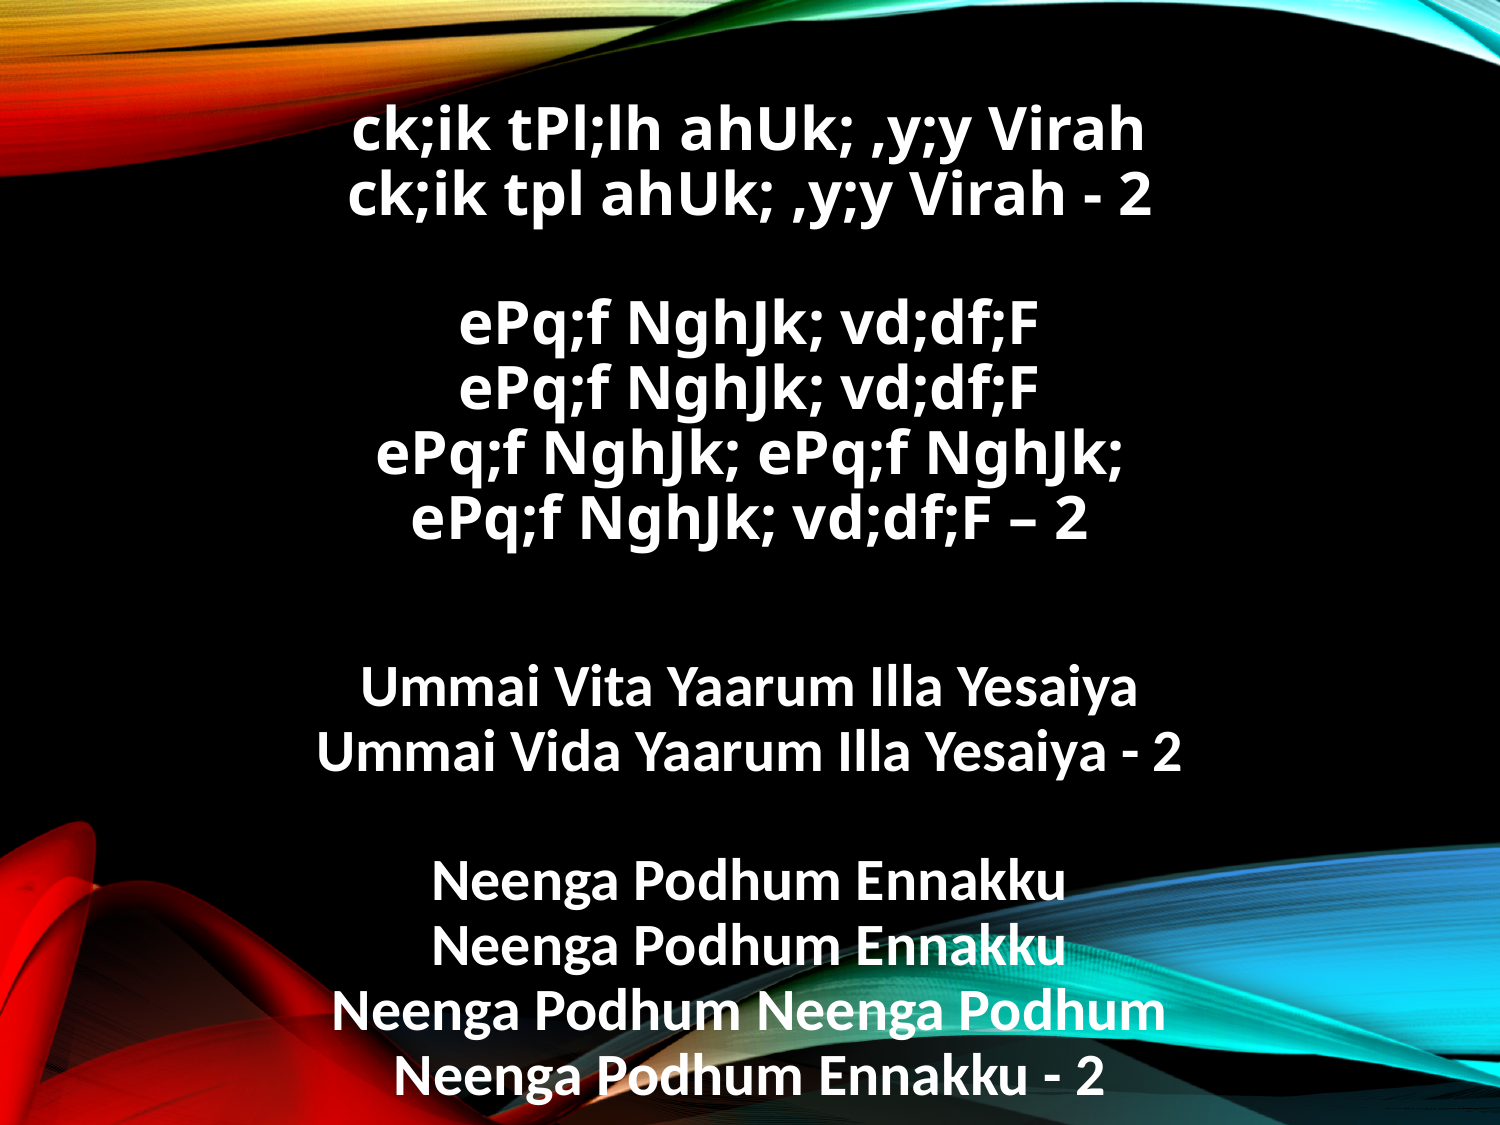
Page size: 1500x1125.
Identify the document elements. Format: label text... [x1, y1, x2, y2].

subtitle ck;ik tPl;lh ahUk; ,y;y Virah ck;ik tpl ahUk; ,y;y Virah - 2 ePq;f NghJk; vd;df;F ePq;f NghJk; vd;df;F ePq;f NghJk; ePq;f NghJk; ePq;f NghJk; vd;df;F – 2 Ummai Vita Yaarum Illa Yesaiya Ummai Vida Yaarum Illa Yesaiya - 2 Neenga Podhum Ennakku Neenga Podhum Ennakku Neenga Podhum Neenga Podhum Neenga Podhum Ennakku - 2 [0, 0, 1500, 1125]
